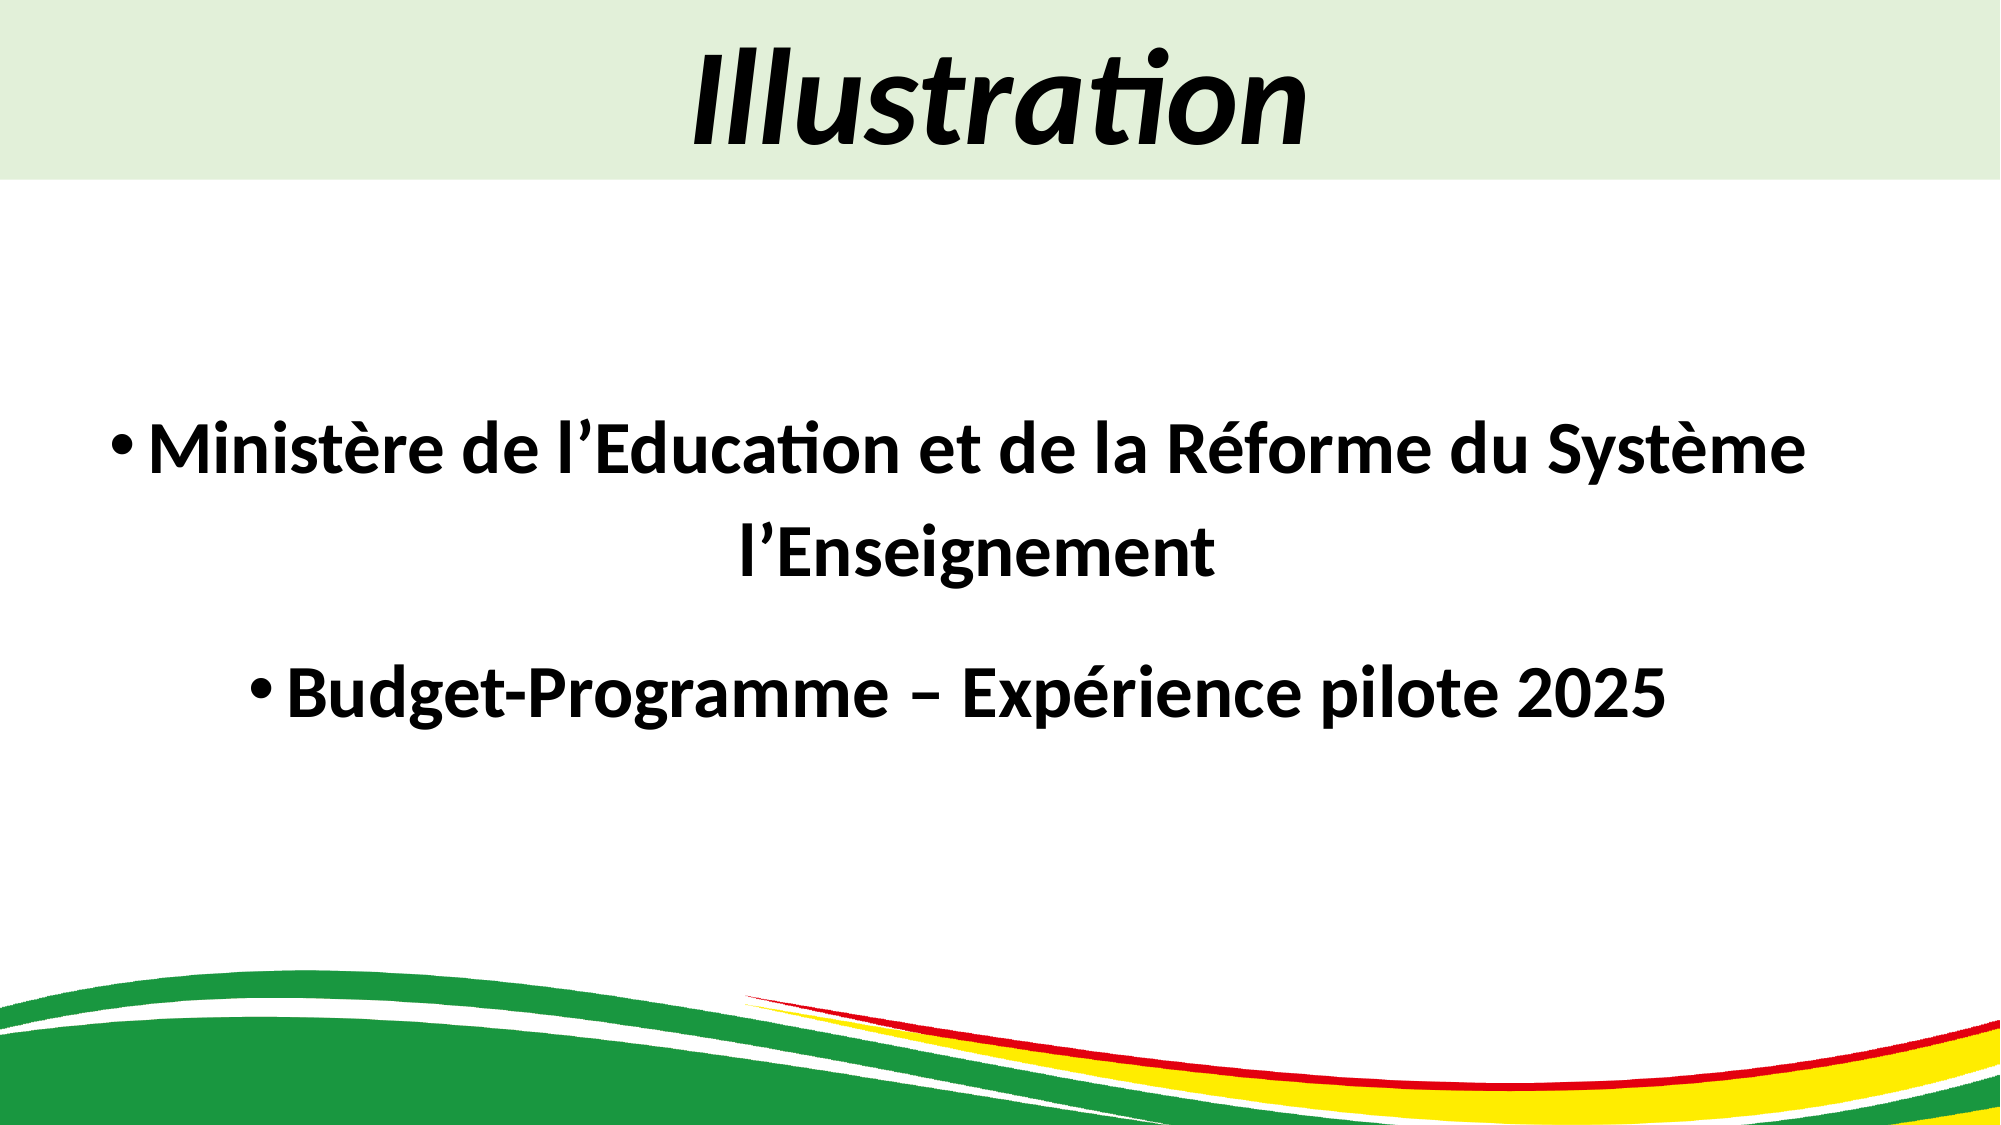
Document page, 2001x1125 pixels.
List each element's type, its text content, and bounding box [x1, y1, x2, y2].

text_box Illustration [0, 0, 2000, 180]
picture [0, 970, 2000, 1125]
text_box Ministère de l’Education et de la Réforme du Système l’Enseignement Budget-Programme – Expérience pilote 2025 [31, 164, 1887, 970]
